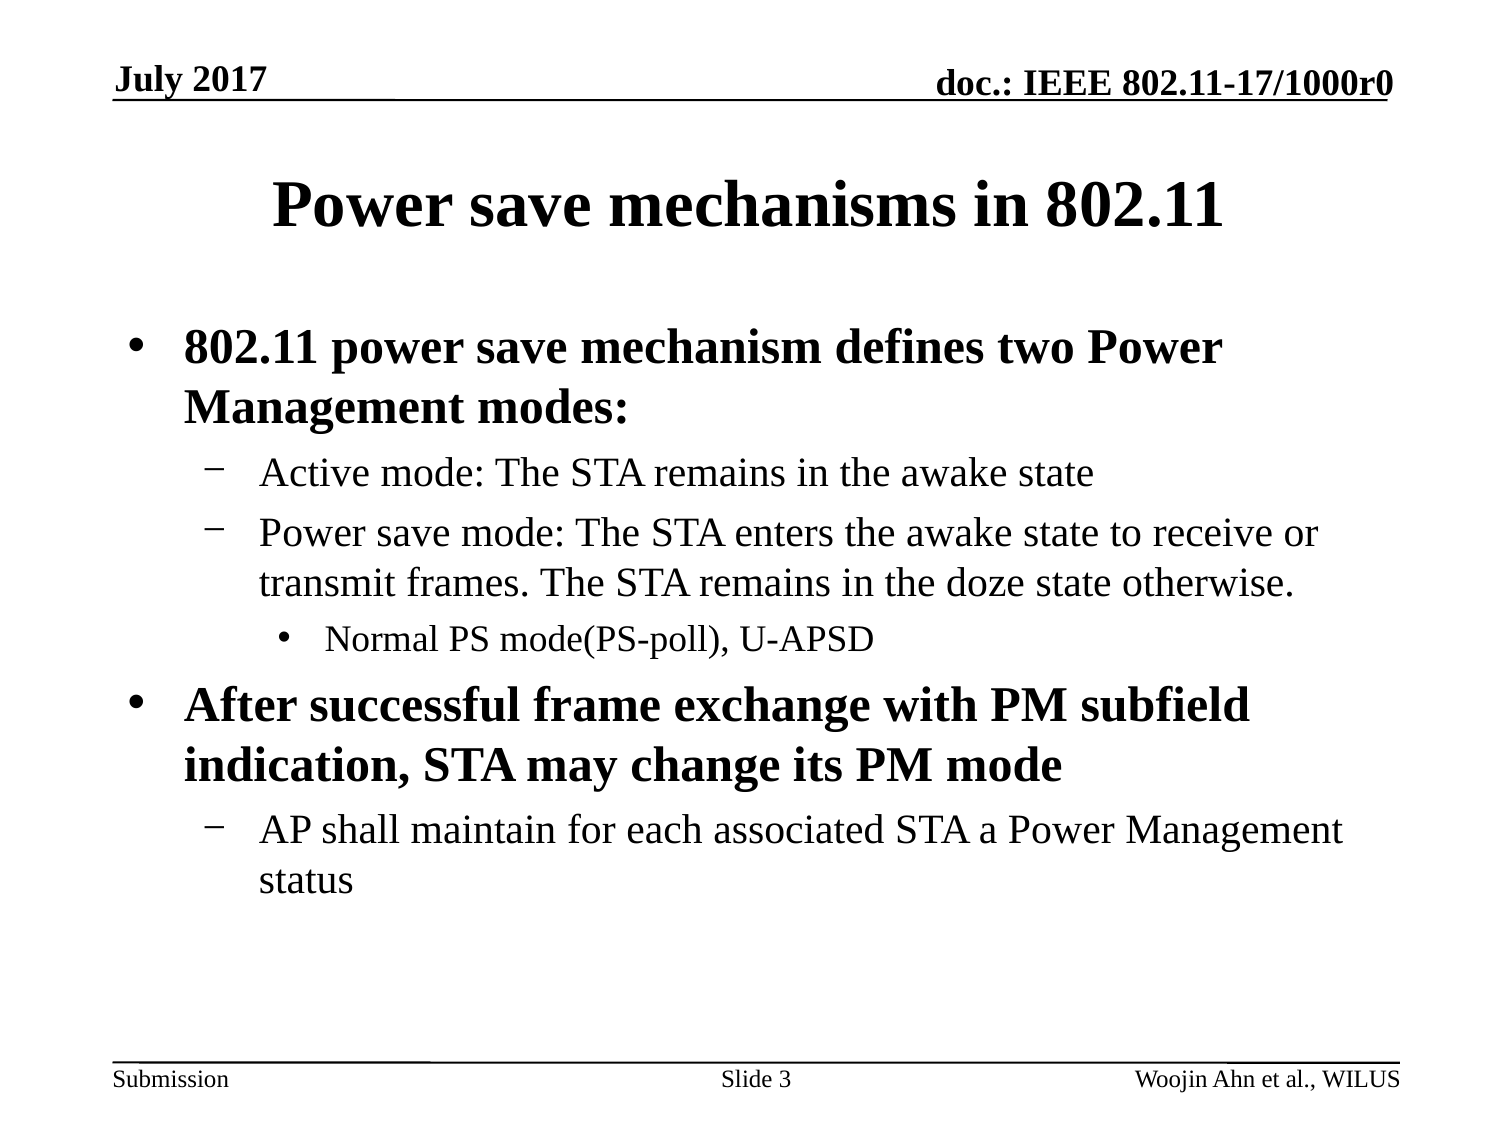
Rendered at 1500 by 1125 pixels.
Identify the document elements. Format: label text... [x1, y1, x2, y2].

footer Woojin Ahn et al., WILUS [878, 1061, 1402, 1093]
slide_number Slide 3 [712, 1061, 800, 1123]
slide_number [114, 54, 423, 100]
title Power save mechanisms in 802.11 [112, 112, 1388, 288]
list 802.11 power save mechanism defines two Power Management modes: Active mode: The STA remains in the awake state Power save mode: The STA enters the awake state to receive or transmit frames. The STA remains in the doze state otherwise. Normal PS mode(PS-poll), U-APSD After successful frame exchange with PM subfield indication, STA may change its PM mode AP shall maintain for each associated STA a Power Management status [112, 305, 1388, 1044]
